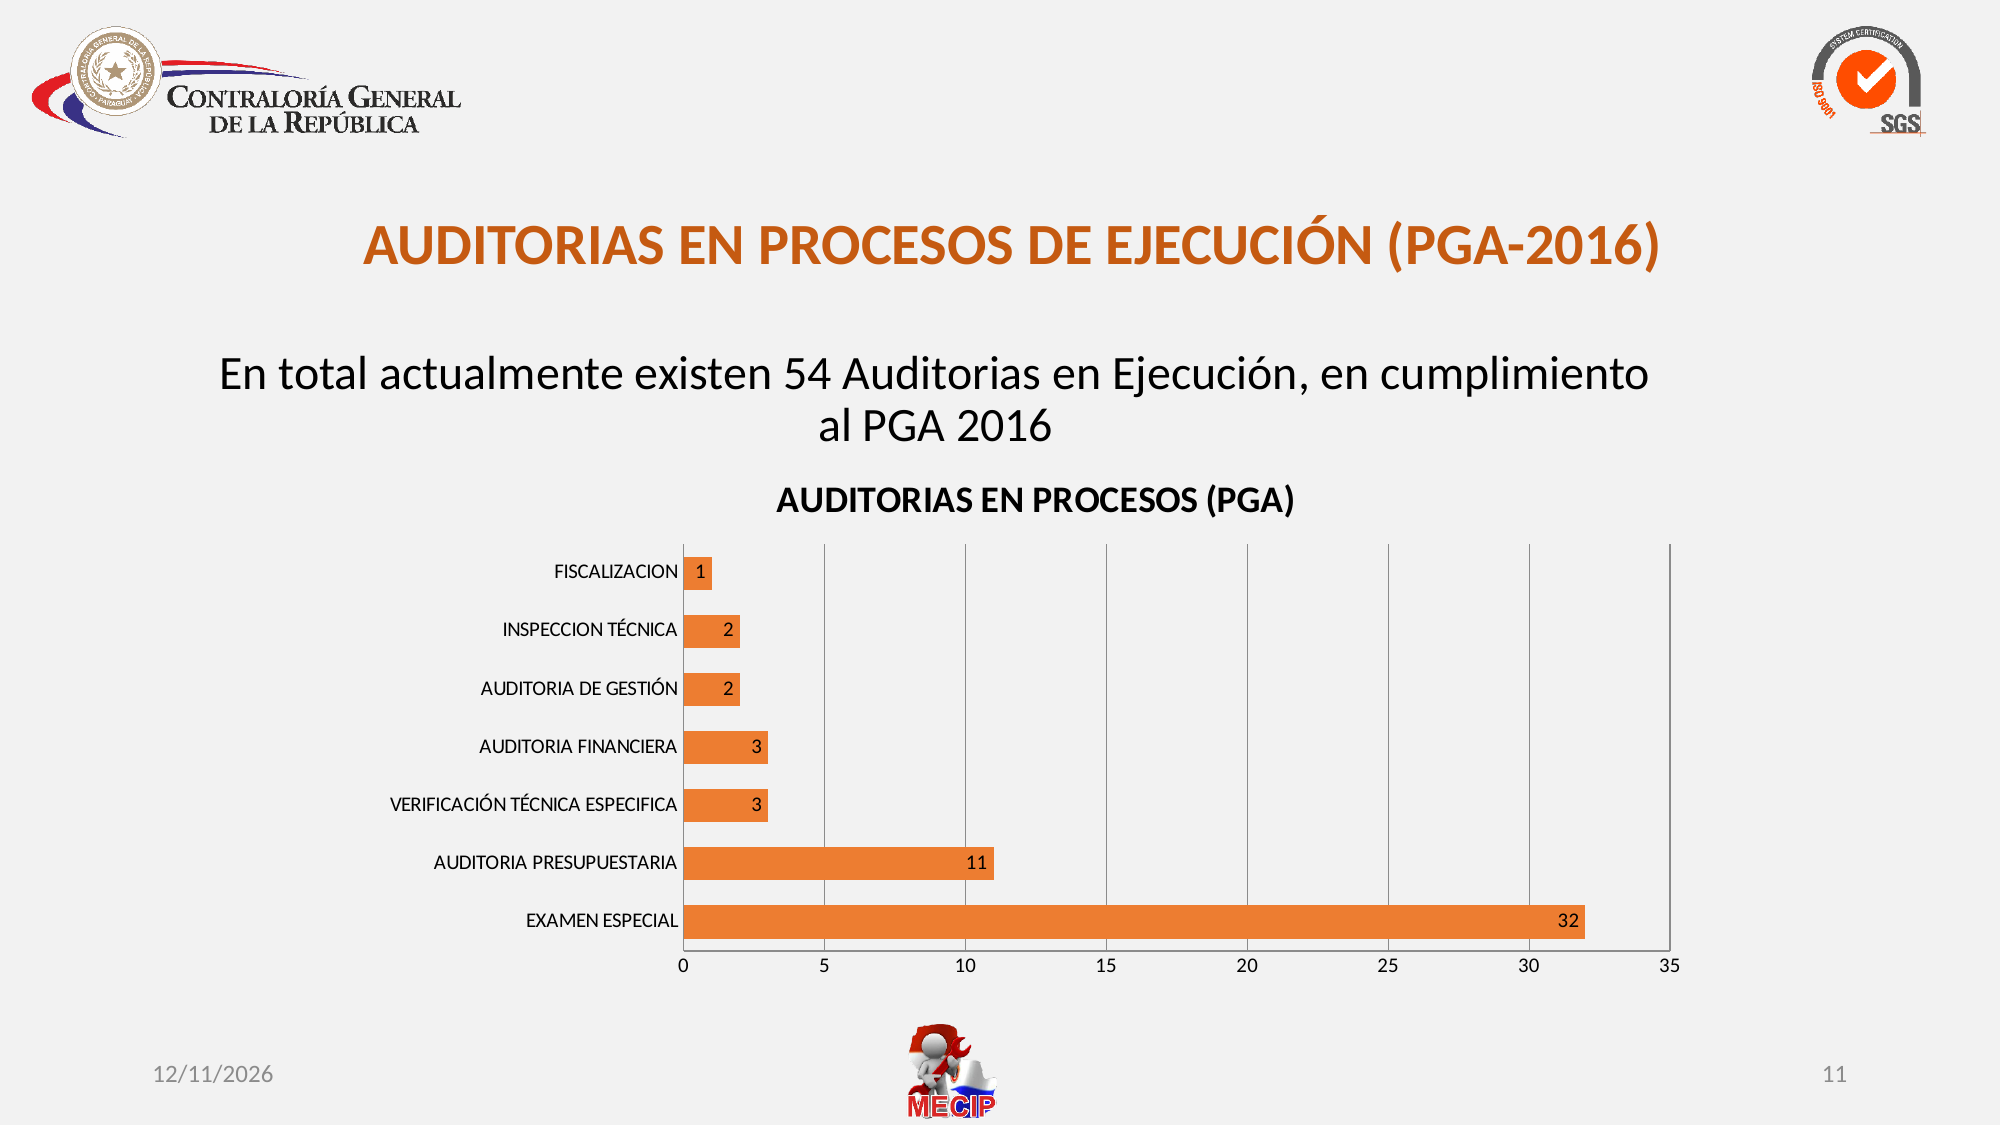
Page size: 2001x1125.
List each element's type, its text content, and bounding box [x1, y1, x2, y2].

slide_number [137, 1042, 588, 1103]
slide_number 11 [1412, 1042, 1863, 1103]
text_box AUDITORIAS EN PROCESOS DE EJECUCIÓN (PGA-2016) [131, 206, 1894, 324]
picture [31, 24, 461, 138]
picture [858, 1007, 1040, 1125]
chart [363, 454, 1708, 988]
picture [1812, 26, 1927, 137]
subtitle En total actualmente existen 54 Auditorias en Ejecución, en cumplimiento al PGA 2016 [186, 340, 1686, 460]
